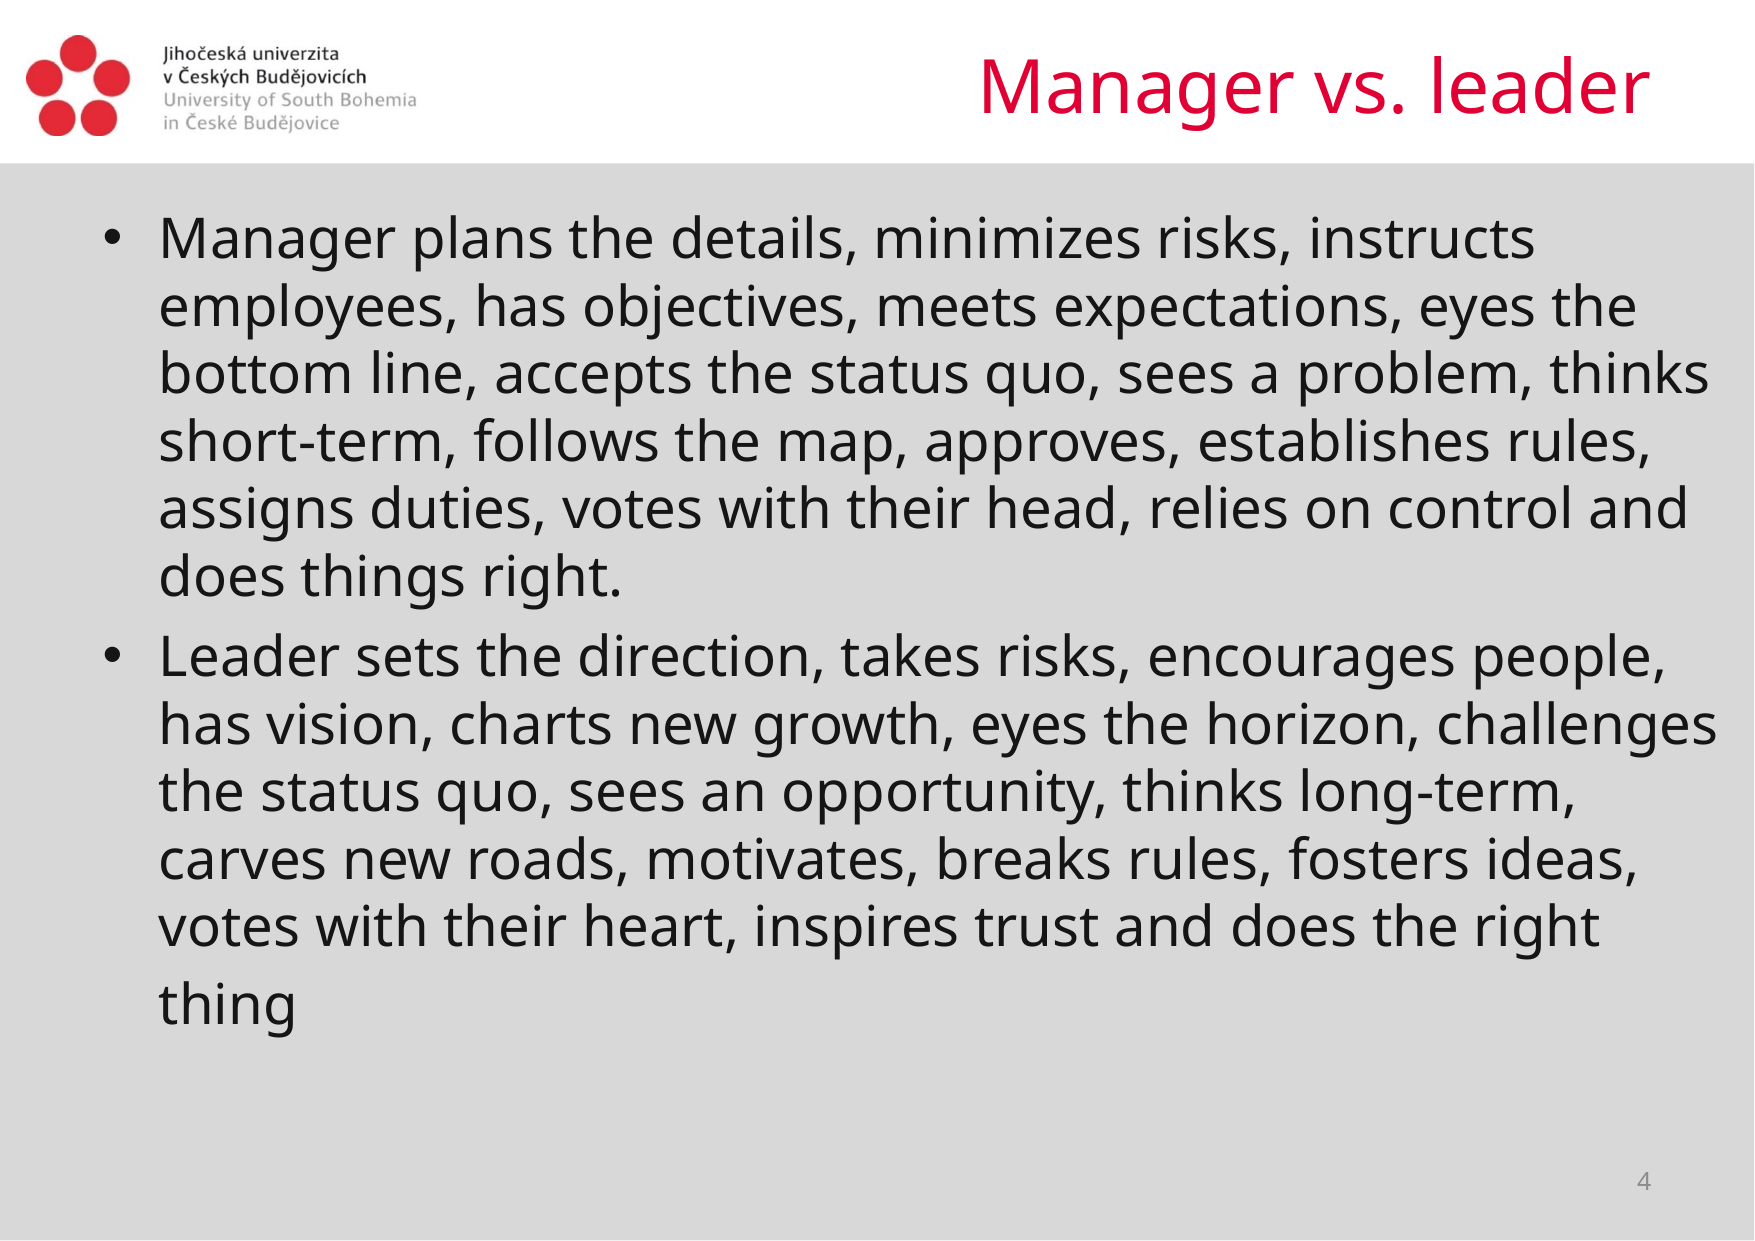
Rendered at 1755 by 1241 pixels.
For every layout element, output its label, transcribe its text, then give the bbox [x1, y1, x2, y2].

list Manager plans the details, minimizes risks, instructs employees, has objectives, meets expectations, eyes the bottom line, accepts the status quo, sees a problem, thinks short-term, follows the map, approves, establishes rules, assigns duties, votes with their head, relies on control and does things right. Leader sets the direction, takes risks, encourages people, has vision, charts new growth, eyes the horizon, challenges the status quo, sees an opportunity, thinks long-term, carves new roads, motivates, breaks rules, fosters ideas, votes with their heart, inspires trust and does the right thing [87, 194, 1755, 1109]
slide_number 4 [1257, 1149, 1667, 1216]
title Manager vs. leader [448, 29, 1667, 139]
picture [26, 35, 417, 136]
